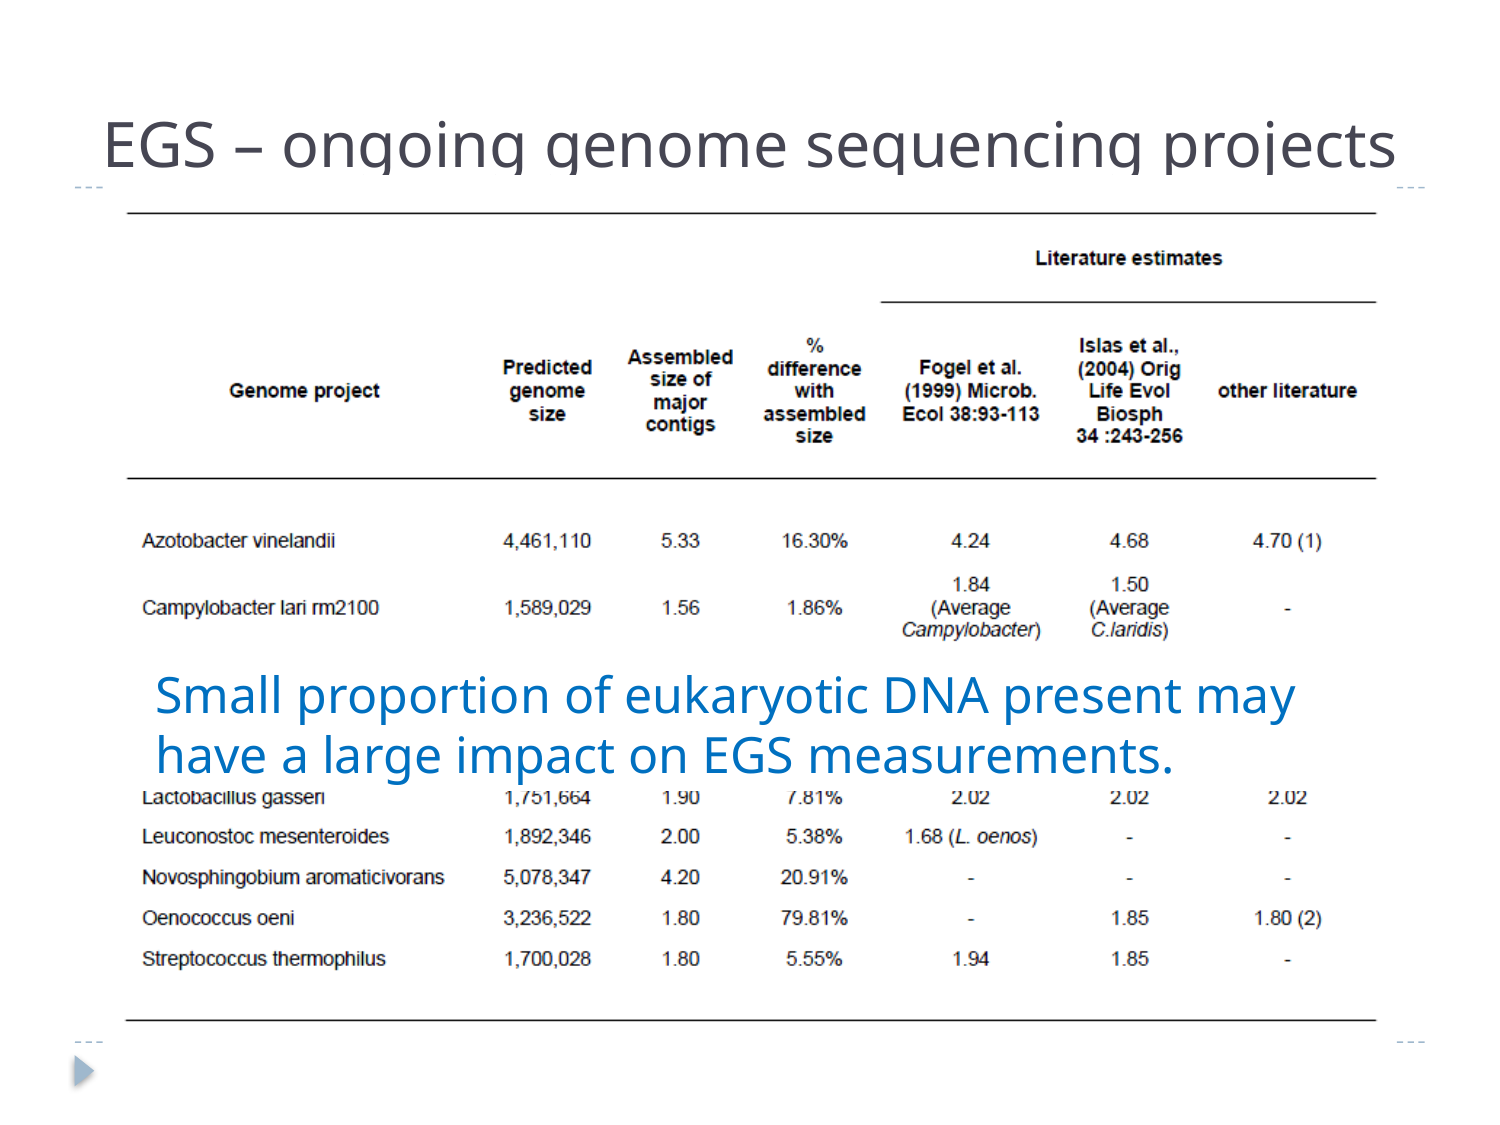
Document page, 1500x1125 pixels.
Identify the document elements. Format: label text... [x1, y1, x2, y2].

title EGS – ongoing genome sequencing projects [75, 24, 1425, 188]
picture [102, 175, 1395, 1049]
